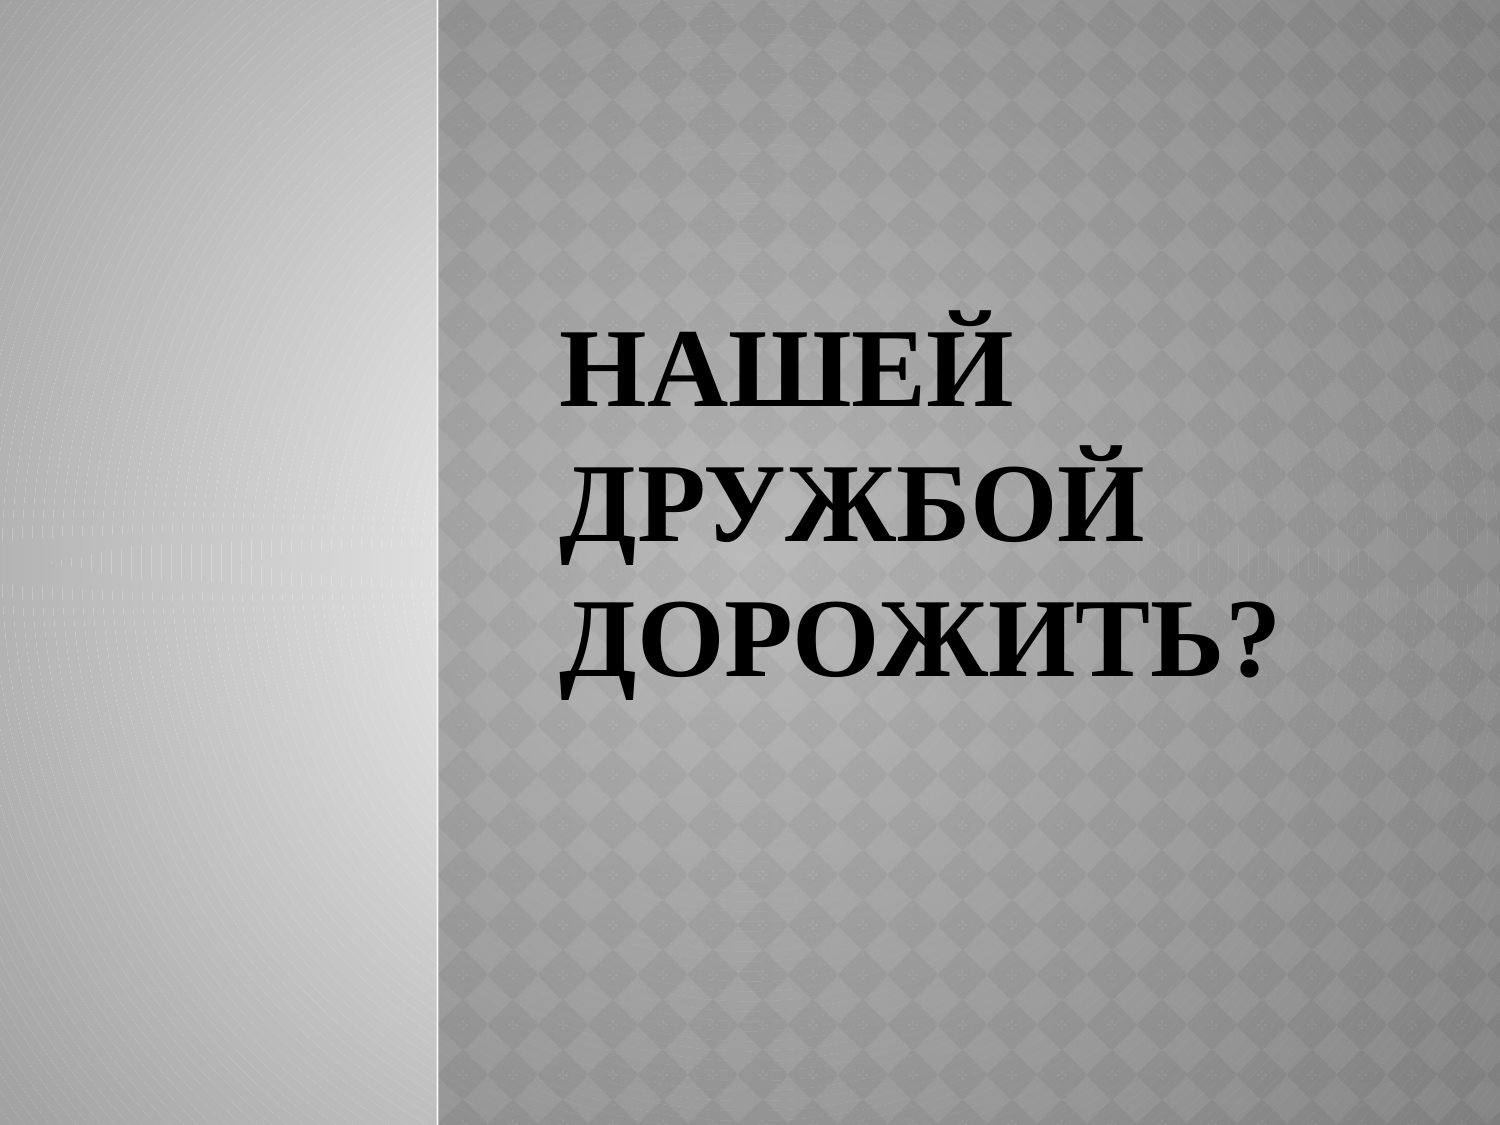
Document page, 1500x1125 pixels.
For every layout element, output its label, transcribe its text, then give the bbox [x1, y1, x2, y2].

title Нашей дружбой дорожить? [552, 87, 1390, 835]
